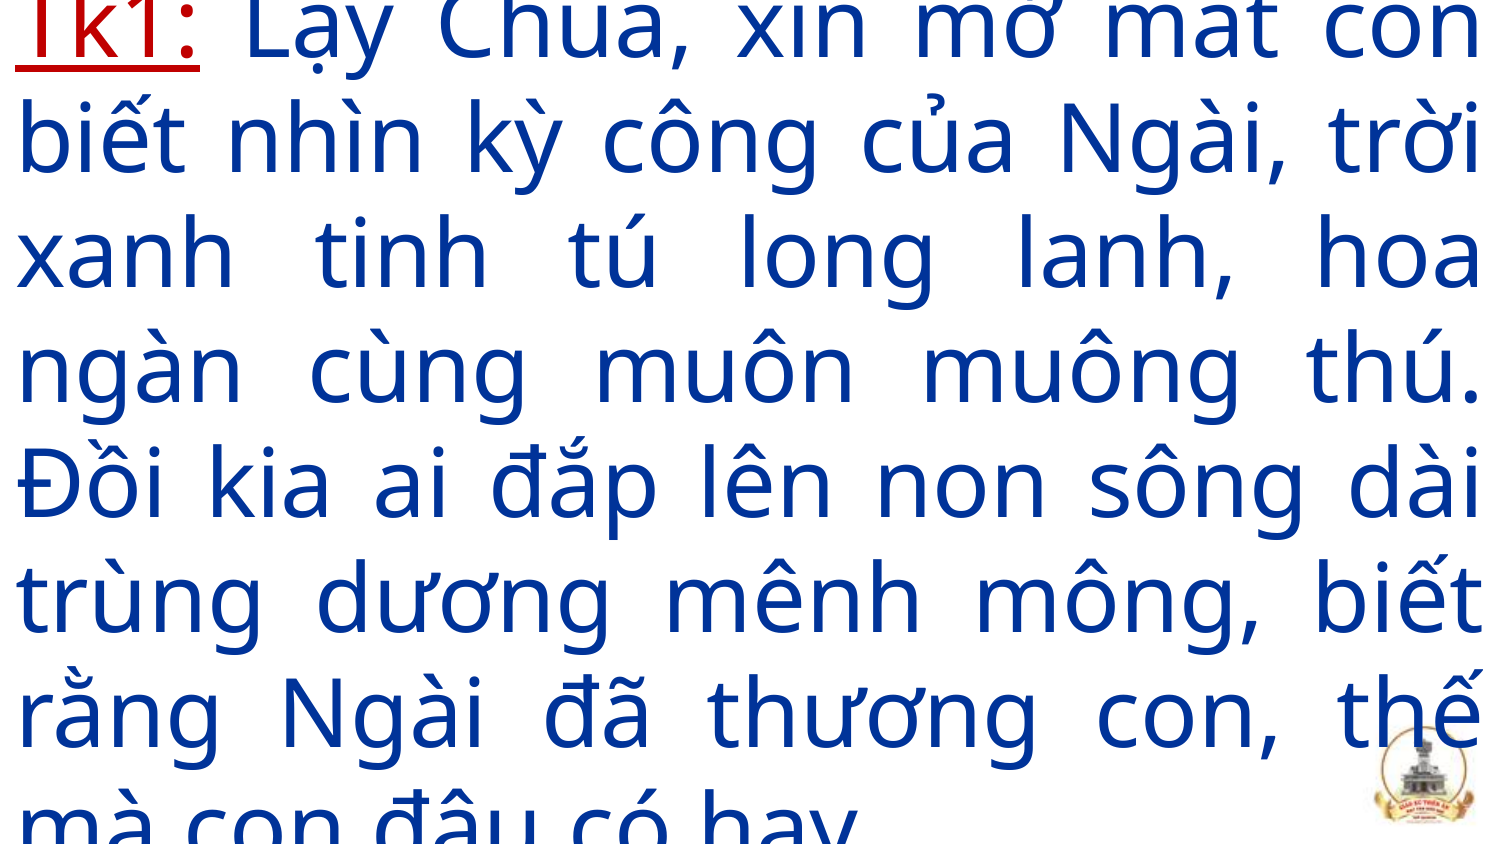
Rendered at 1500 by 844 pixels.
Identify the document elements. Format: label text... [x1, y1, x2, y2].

subtitle Tk1: Lạy Chúa, xin mở mắt con biết nhìn kỳ công của Ngài, trời xanh tinh tú long lanh, hoa ngàn cùng muôn muông thú. Đồi kia ai đắp lên non sông dài trùng dương mênh mông, biết rằng Ngài đã thương con, thế mà con đâu có hay. [0, 0, 1500, 844]
